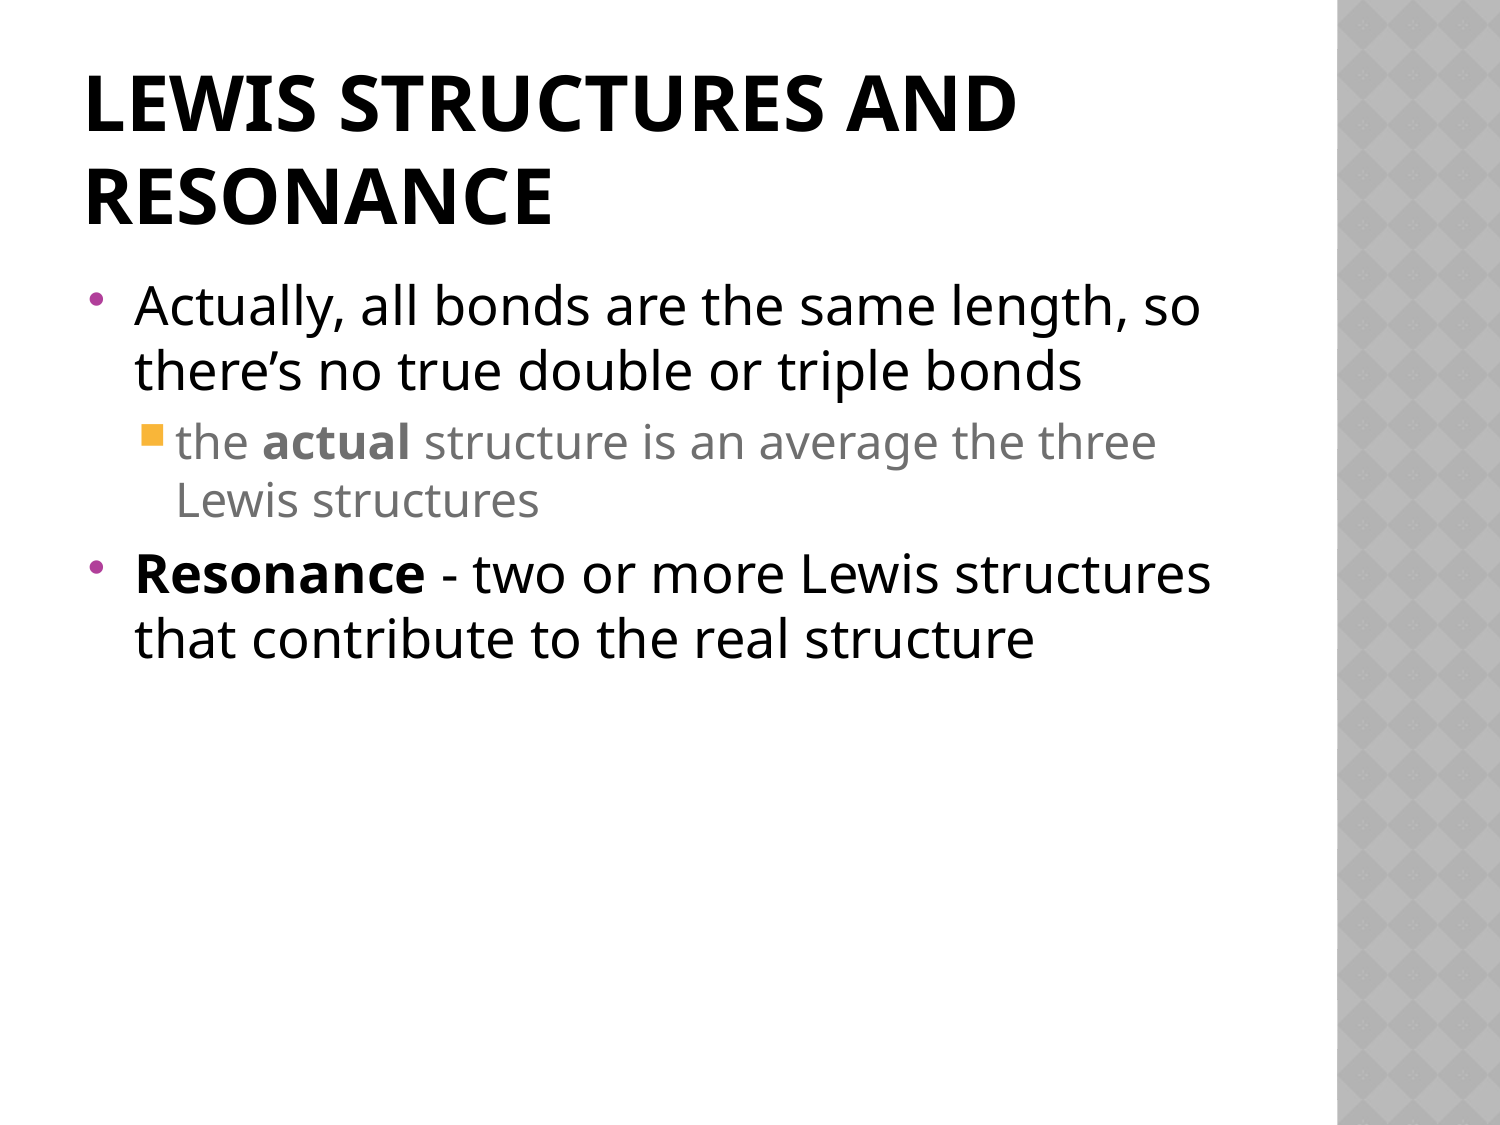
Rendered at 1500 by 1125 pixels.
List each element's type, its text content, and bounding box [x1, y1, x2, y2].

list Actually, all bonds are the same length, so there’s no true double or triple bonds the actual structure is an average the three Lewis structures Resonance - two or more Lewis structures that contribute to the real structure [75, 264, 1263, 1059]
title Lewis Structures and Resonance [75, 52, 1263, 240]
